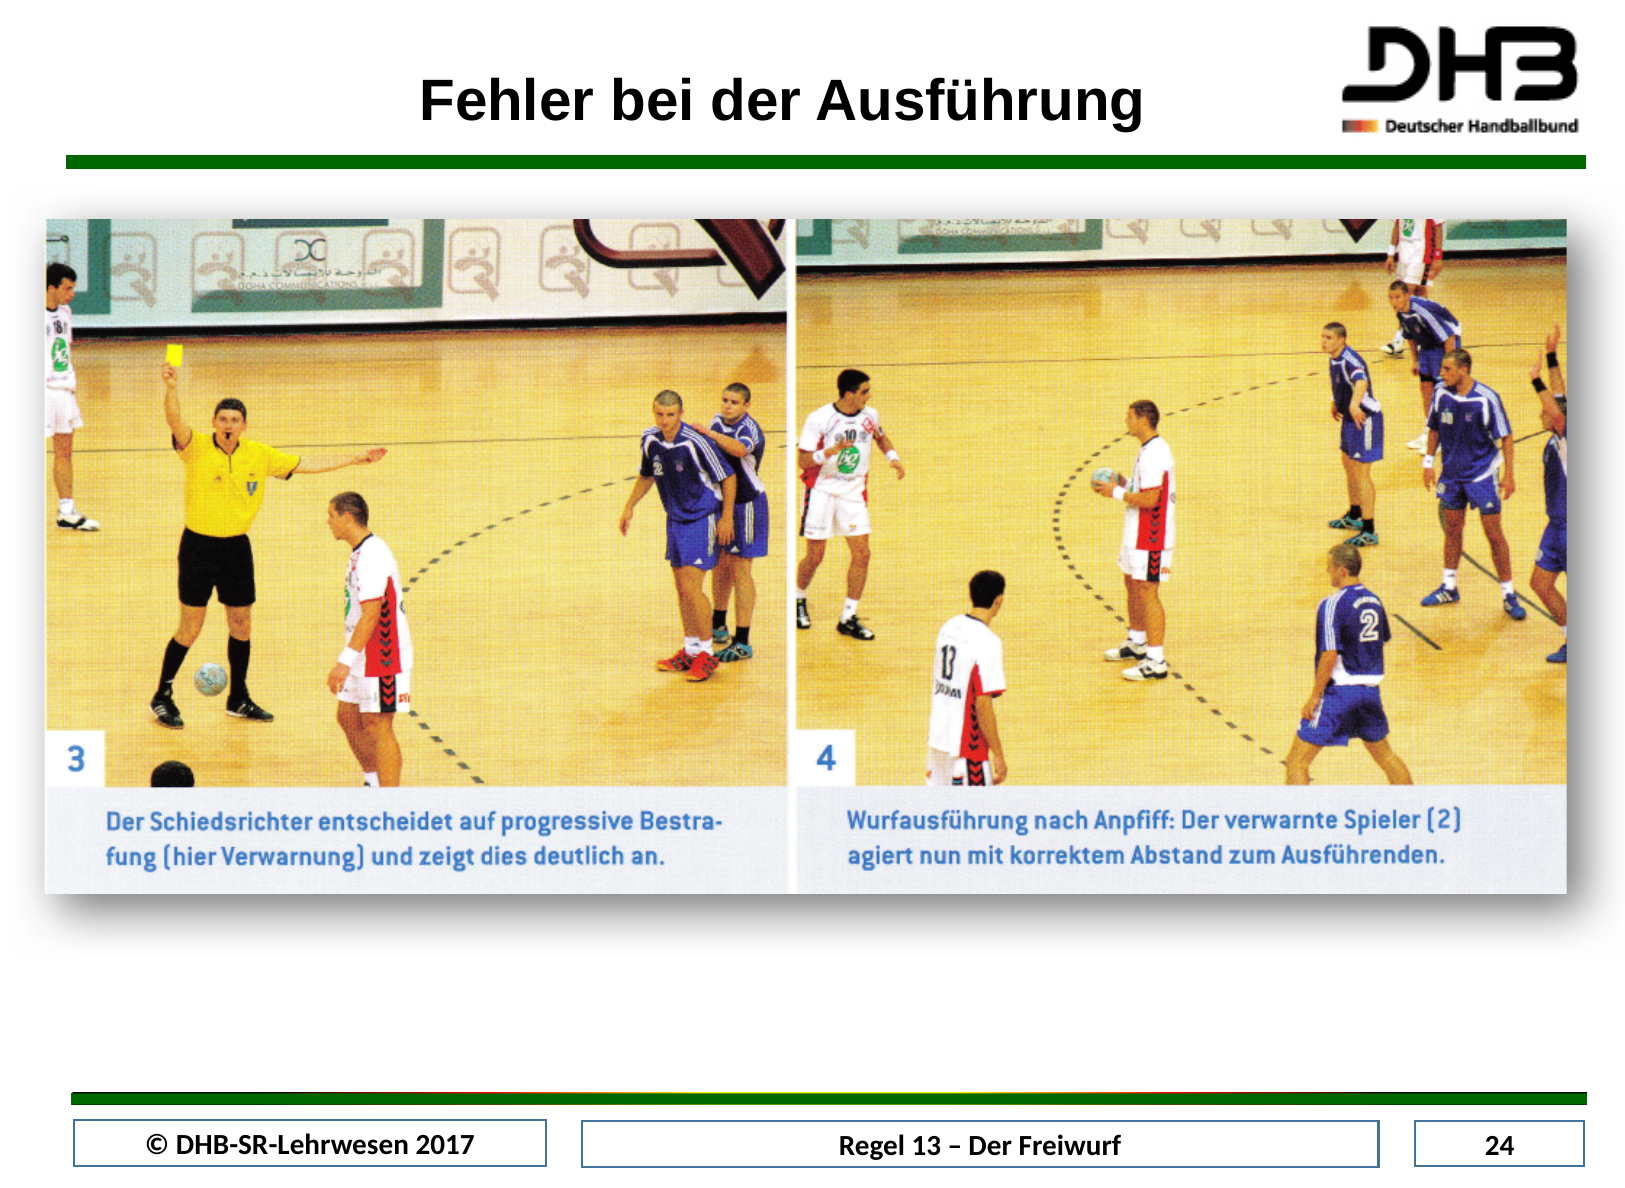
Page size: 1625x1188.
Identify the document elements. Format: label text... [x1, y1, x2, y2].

picture [1321, 0, 1599, 142]
picture [44, 219, 1567, 894]
text_box Fehler bei der Ausführung [327, 62, 1238, 135]
